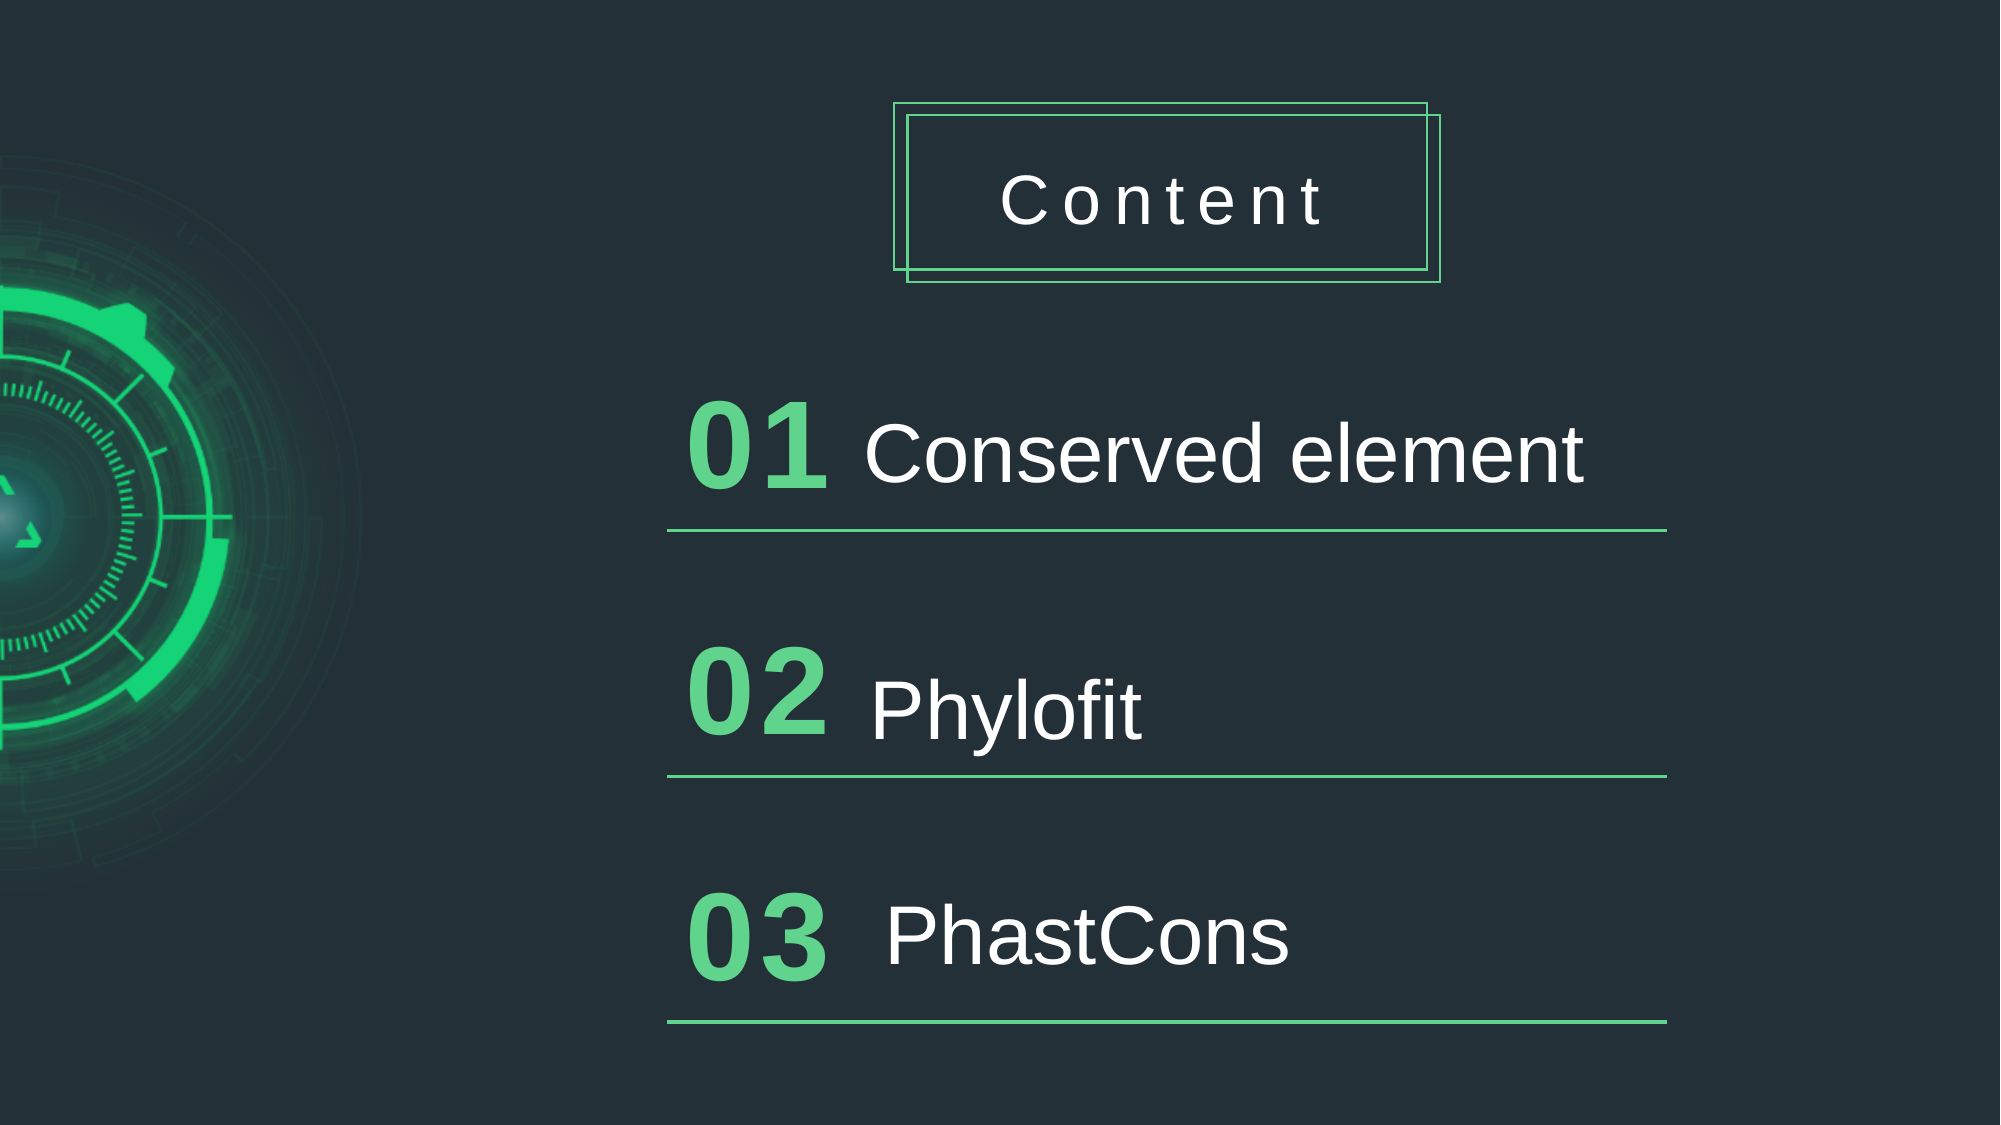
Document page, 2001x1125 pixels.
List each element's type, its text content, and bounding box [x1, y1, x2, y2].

text_box [893, 102, 1428, 271]
picture [0, 81, 450, 982]
text_box [906, 114, 1441, 283]
text_box PhastCons [869, 927, 1682, 982]
text_box 03 [666, 846, 850, 1014]
text_box 01 [666, 355, 850, 522]
text_box Conserved element [850, 445, 1662, 500]
text_box Content [976, 138, 1344, 255]
text_box Phylofit [854, 701, 1668, 756]
text_box 02 [666, 601, 850, 768]
